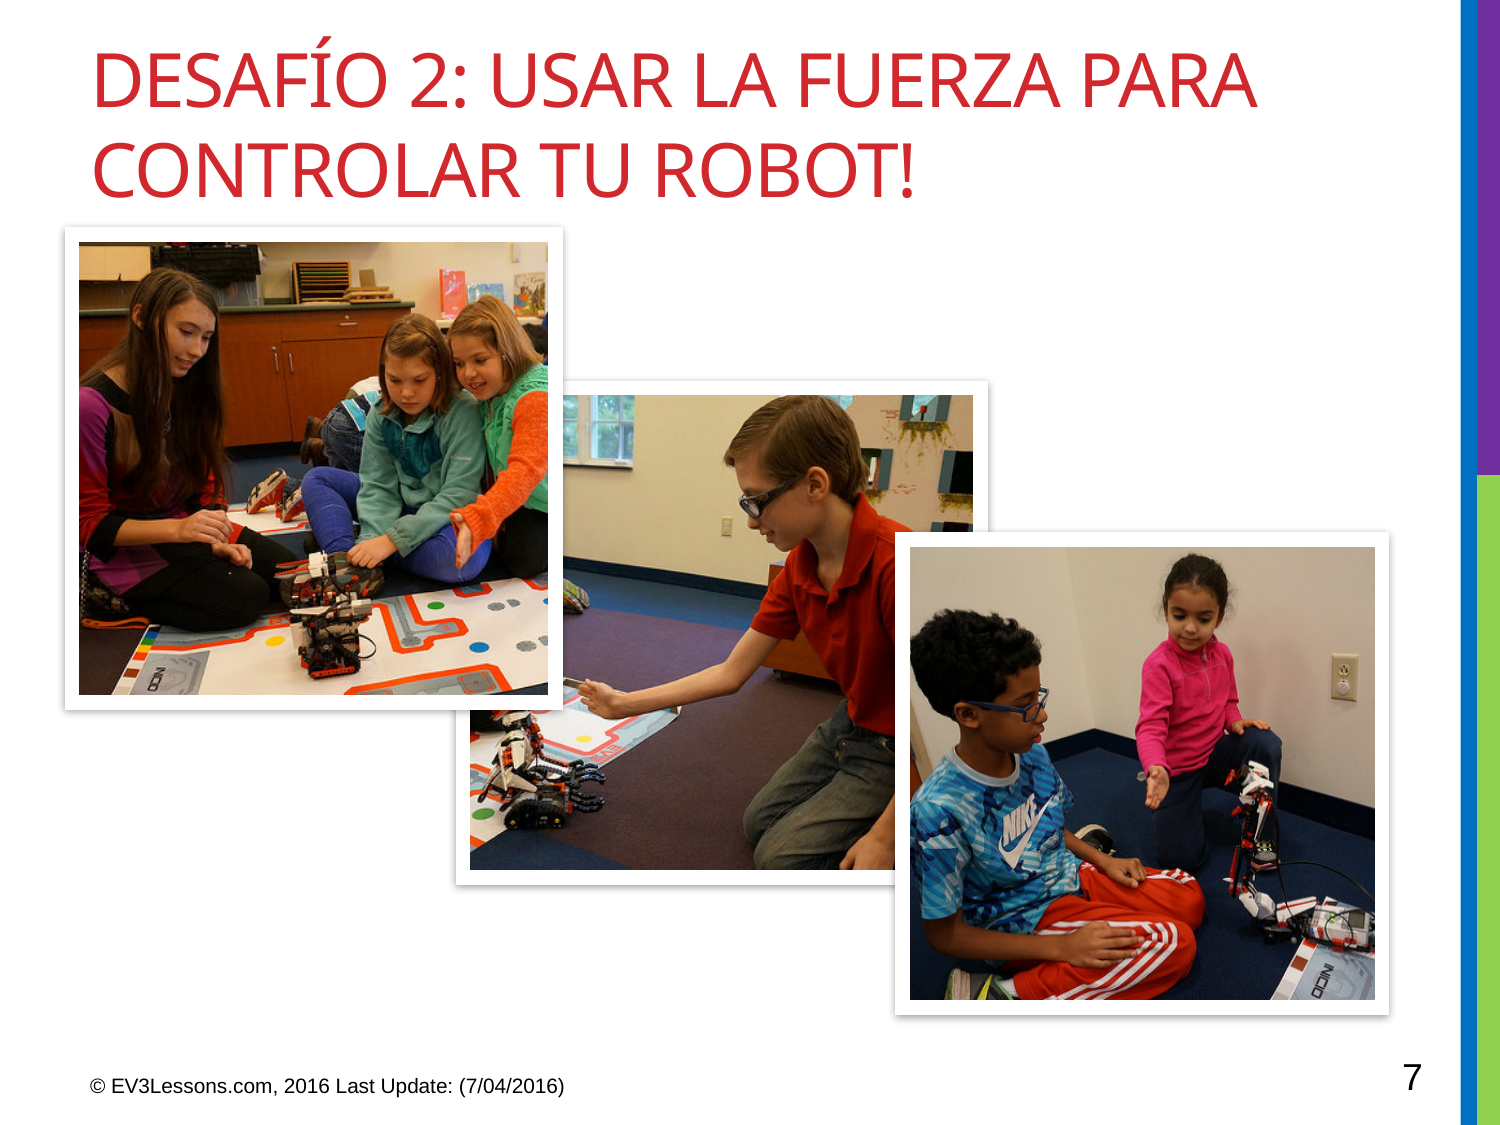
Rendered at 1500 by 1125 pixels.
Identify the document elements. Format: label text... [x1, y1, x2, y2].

slide_number 7 [1387, 1045, 1491, 1106]
picture [78, 241, 1376, 1001]
title Desafío 2: Usar la fuerza para controlar tu robot! [75, 25, 1428, 250]
footer © EV3Lessons.com, 2016 Last Update: (7/04/2016) [75, 1065, 638, 1112]
